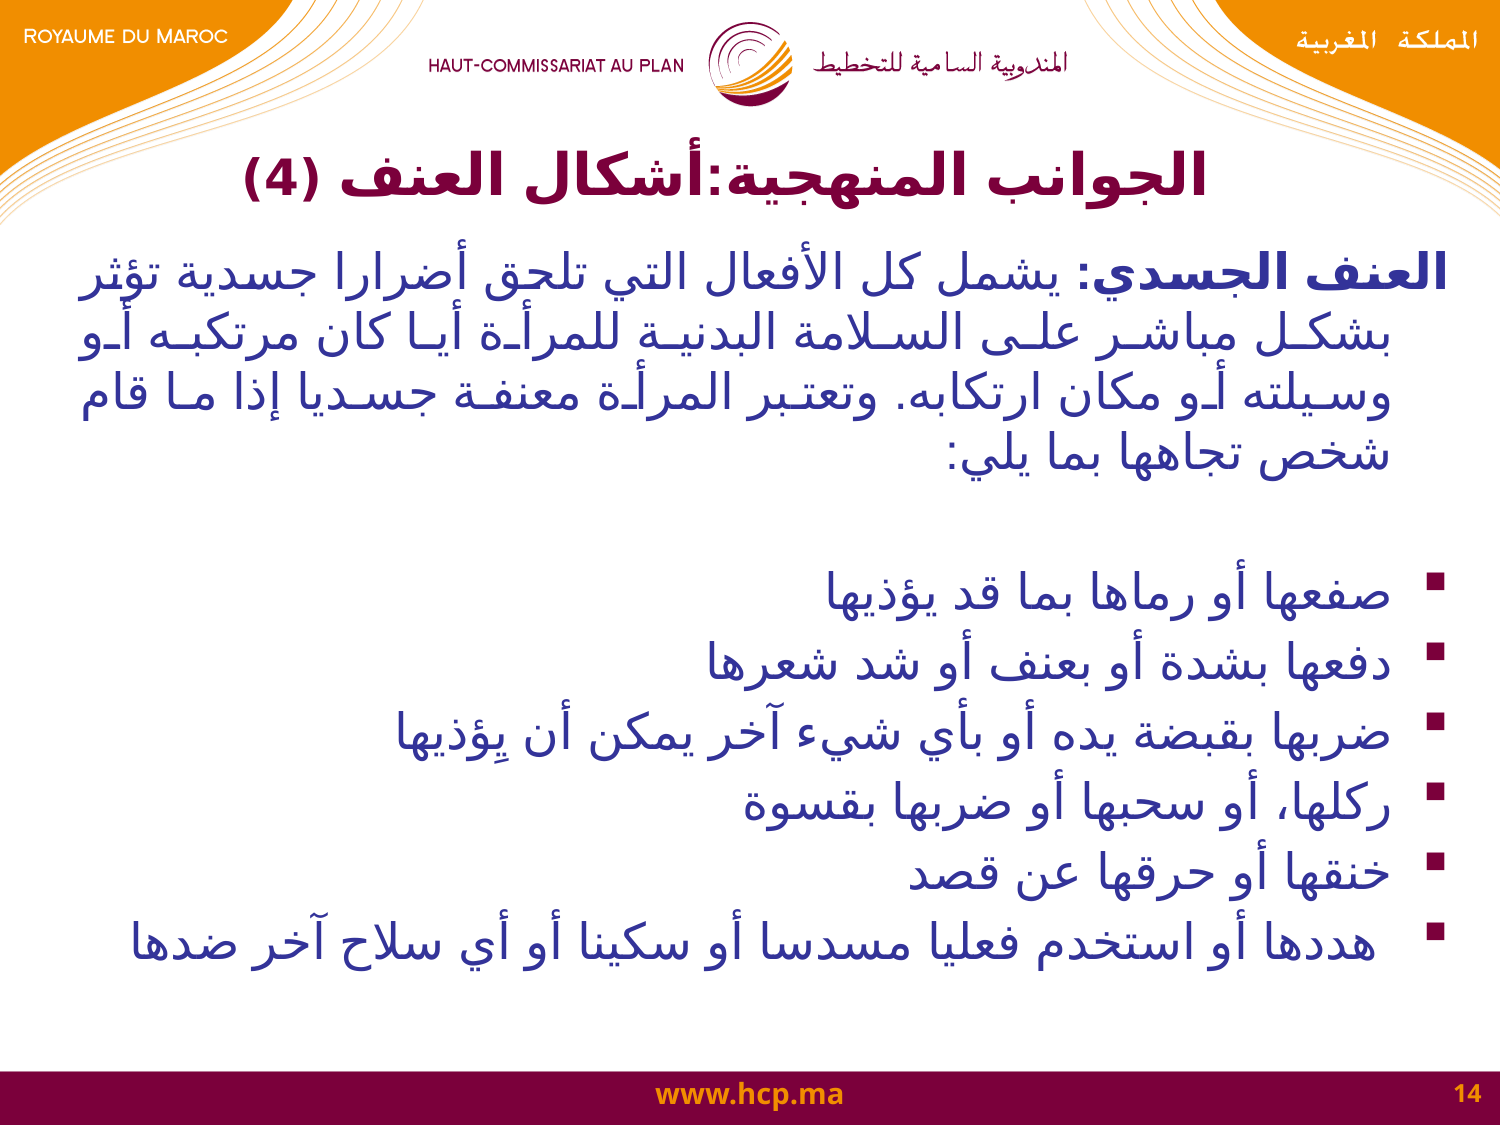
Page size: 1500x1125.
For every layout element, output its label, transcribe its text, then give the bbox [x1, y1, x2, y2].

picture [0, 0, 1500, 1125]
slide_number 14 [1269, 1068, 1497, 1122]
list العنف الجسدي: يشمل كل الأفعال التي تلحق أضرارا جسدية تؤثر بشكل مباشر على السلامة البدنية للمرأة أيا كان مرتكبه أو وسيلته أو مكان ارتكابه. وتعتبر المرأة معنفة جسديا إذا ما قام شخص تجاهها بما يلي: صفعها أو رماها بما قد يؤذيها دفعها بشدة أو بعنف أو شد شعرها ضربها بقبضة يده أو بأي شيء آخر يمكن أن يِؤذيها ركلها، أو سحبها أو ضربها بقسوة خنقها أو حرقها عن قصد هددها أو استخدم فعليا مسدسا أو سكينا أو أي سلاح آخر ضدها [64, 231, 1465, 891]
title الجوانب المنهجية:أشكال العنف (4) [100, 125, 1365, 220]
